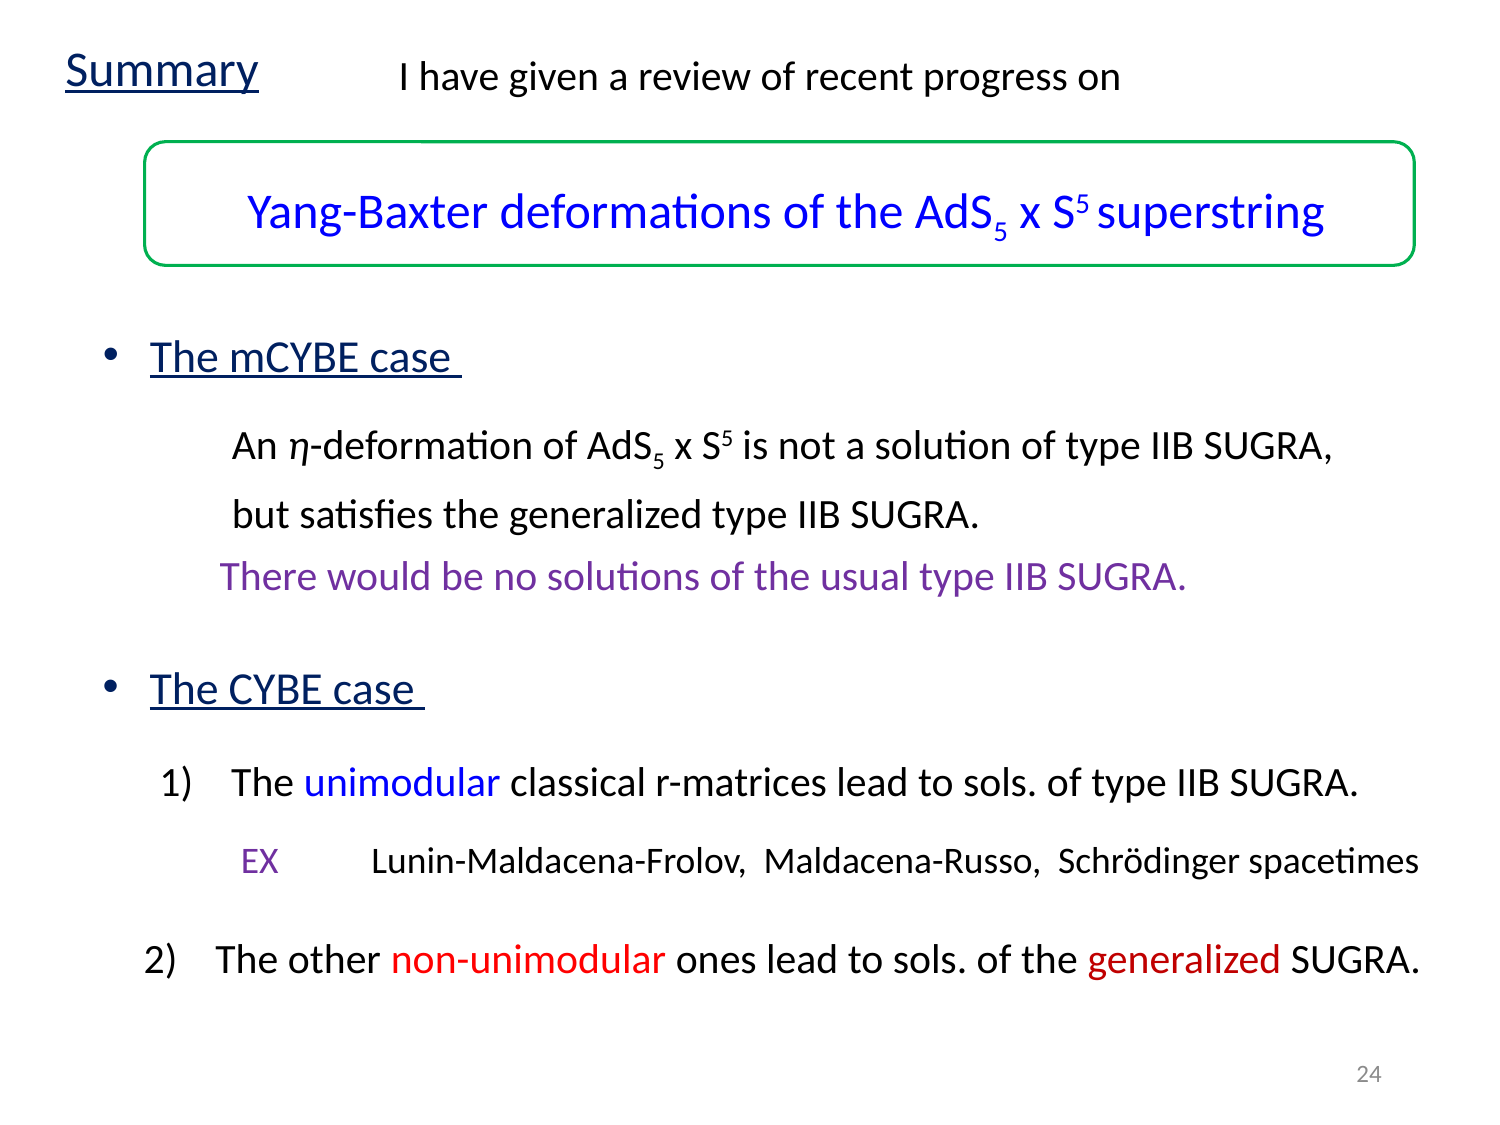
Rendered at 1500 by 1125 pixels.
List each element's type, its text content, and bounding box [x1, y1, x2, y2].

text_box EX Lunin-Maldacena-Frolov, Maldacena-Russo, Schrödinger spacetimes [226, 828, 1436, 888]
text_box There would be no solutions of the usual type IIB SUGRA. [204, 541, 1204, 606]
text_box I have given a review of recent progress on [383, 41, 1147, 107]
text_box Summary [50, 29, 275, 104]
text_box An η-deformation of AdS5 x S5 is not a solution of type IIB SUGRA, but satisfies the generalized type IIB SUGRA. [217, 395, 1359, 545]
text_box 2) The other non-unimodular ones lead to sols. of the generalized SUGRA. [128, 924, 1436, 989]
text_box [143, 140, 1416, 267]
text_box The mCYBE case [88, 318, 477, 389]
slide_number 24 [1059, 1042, 1397, 1103]
text_box 1) The unimodular classical r-matrices lead to sols. of type IIB SUGRA. [144, 747, 1385, 812]
text_box The CYBE case [87, 651, 441, 721]
